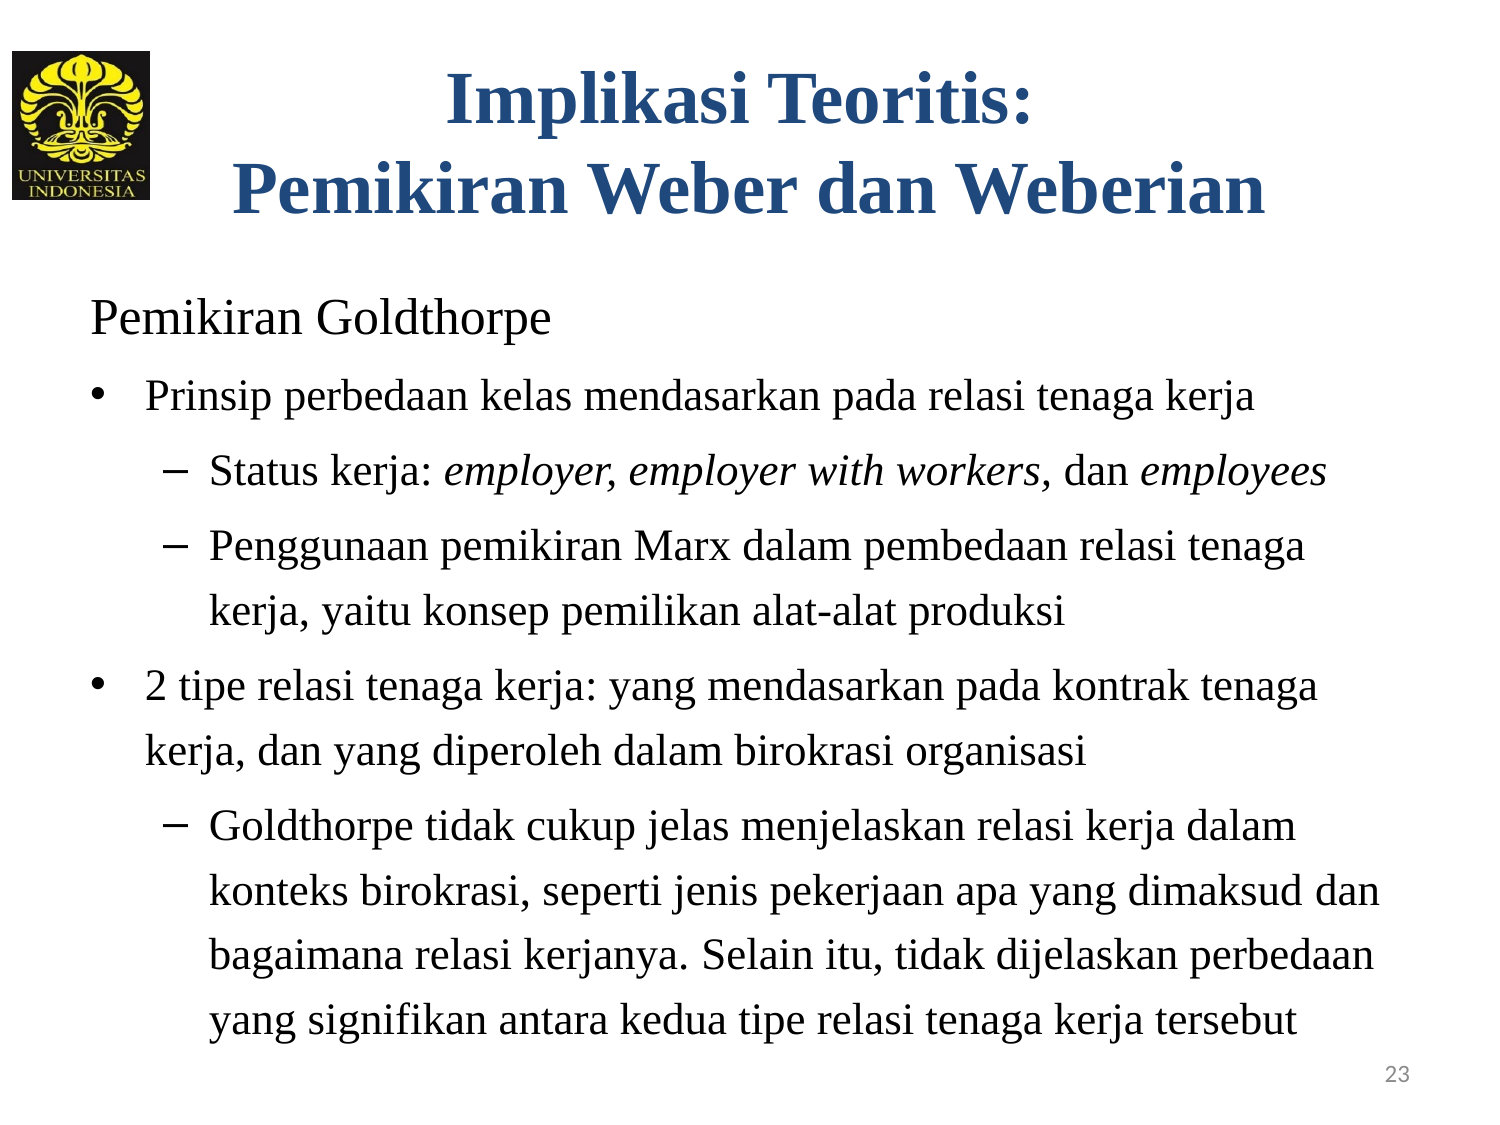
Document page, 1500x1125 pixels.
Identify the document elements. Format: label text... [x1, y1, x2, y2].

title Implikasi Teoritis: Pemikiran Weber dan Weberian [75, 45, 1425, 233]
picture [12, 51, 151, 201]
slide_number 23 [1074, 1042, 1425, 1103]
list Pemikiran Goldthorpe Prinsip perbedaan kelas mendasarkan pada relasi tenaga kerja Status kerja: employer, employer with workers, dan employees Penggunaan pemikiran Marx dalam pembedaan relasi tenaga kerja, yaitu konsep pemilikan alat-alat produksi 2 tipe relasi tenaga kerja: yang mendasarkan pada kontrak tenaga kerja, dan yang diperoleh dalam birokrasi organisasi Goldthorpe tidak cukup jelas menjelaskan relasi kerja dalam konteks birokrasi, seperti jenis pekerjaan apa yang dimaksud dan bagaimana relasi kerjanya. Selain itu, tidak dijelaskan perbedaan yang signifikan antara kedua tipe relasi tenaga kerja tersebut [75, 262, 1425, 1063]
